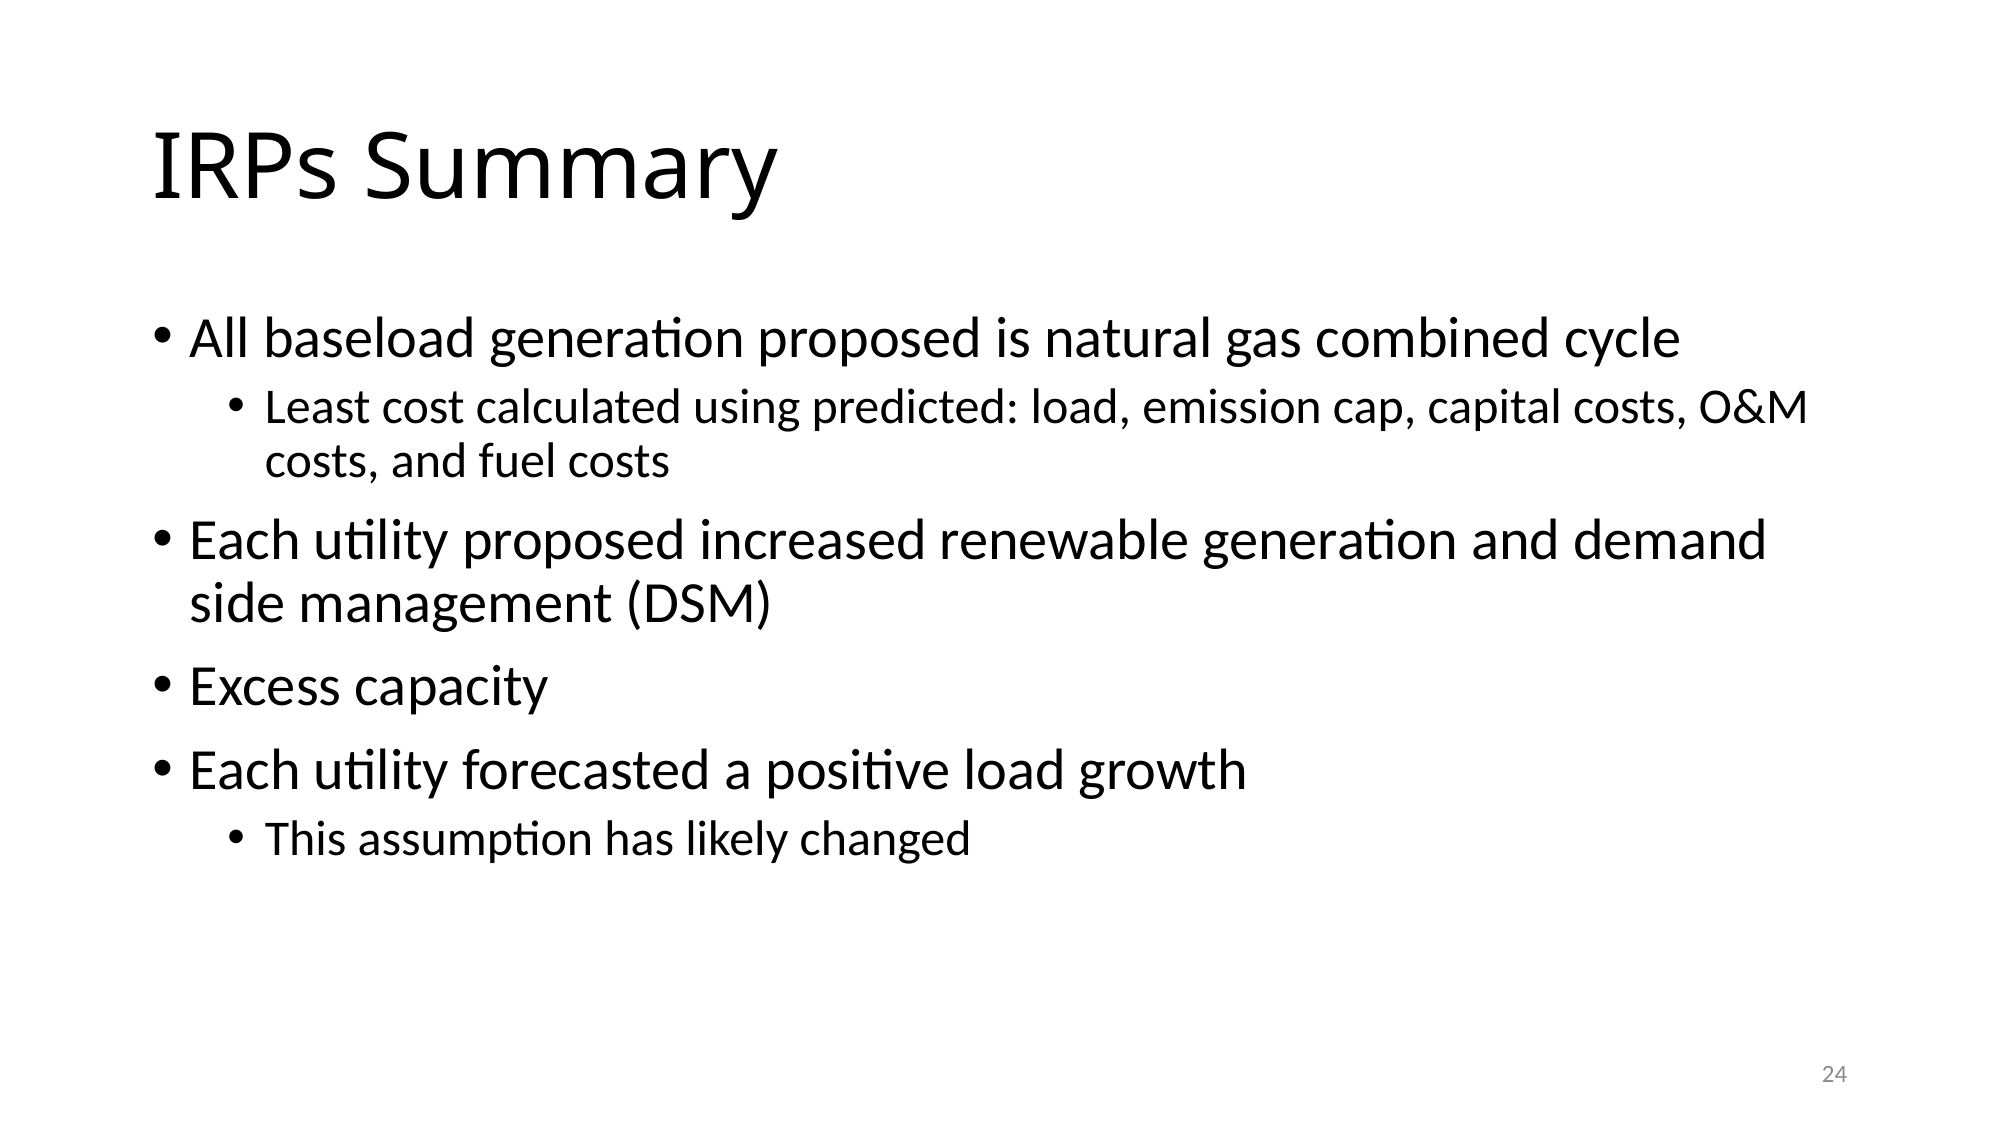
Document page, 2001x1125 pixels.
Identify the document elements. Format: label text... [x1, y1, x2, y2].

slide_number 24 [1412, 1042, 1863, 1103]
list All baseload generation proposed is natural gas combined cycle Least cost calculated using predicted: load, emission cap, capital costs, O&M costs, and fuel costs Each utility proposed increased renewable generation and demand side management (DSM) Excess capacity Each utility forecasted a positive load growth This assumption has likely changed [137, 299, 1863, 1039]
title IRPs Summary [137, 59, 1863, 278]
